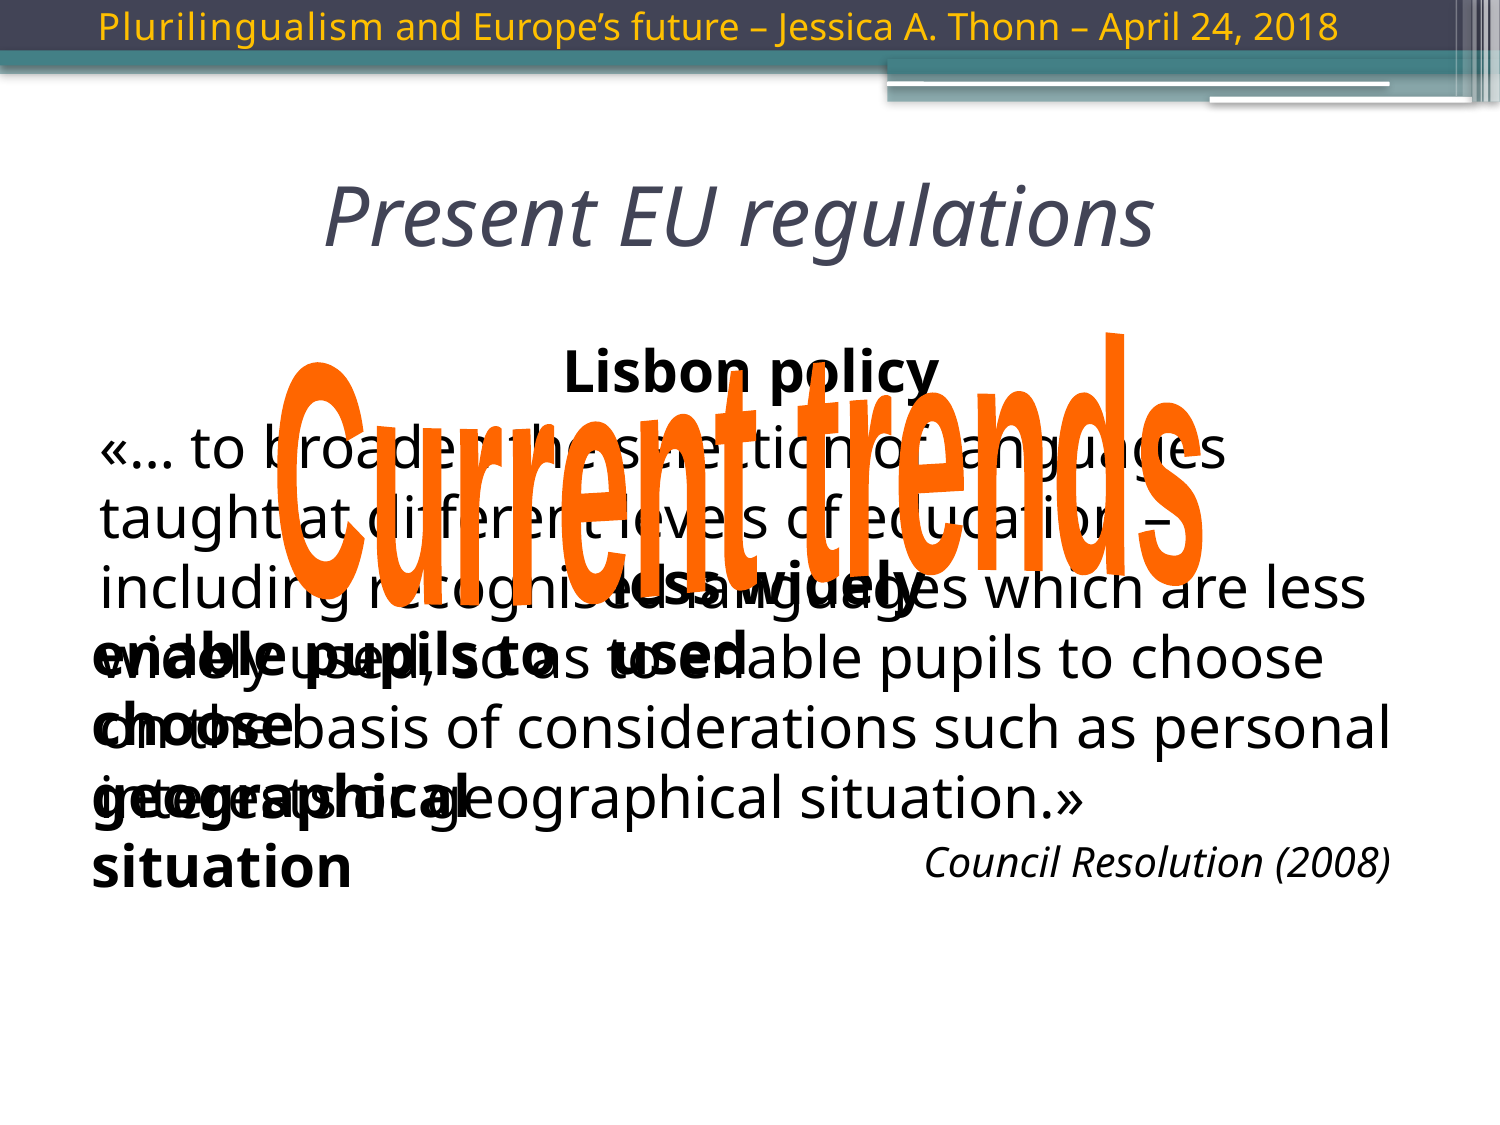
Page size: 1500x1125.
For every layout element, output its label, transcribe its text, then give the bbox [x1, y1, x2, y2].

list Lisbon policy «… to broaden the selection of languages taught at different levels of education – including recognised languages which are less widely used, so as to enable pupils to choose on the basis of considerations such as personal interests or geographical situation.» Council Resolution (2008) [66, 326, 1417, 929]
text_box geographical situation [76, 751, 685, 907]
text_box Plurilingualism and Europe’s future – Jessica A. Thonn – April 24, 2018 [64, 0, 1415, 63]
text_box enable pupils to choose [76, 609, 757, 765]
title Present EU regulations [64, 125, 1415, 301]
text_box less widely used [596, 538, 1093, 694]
